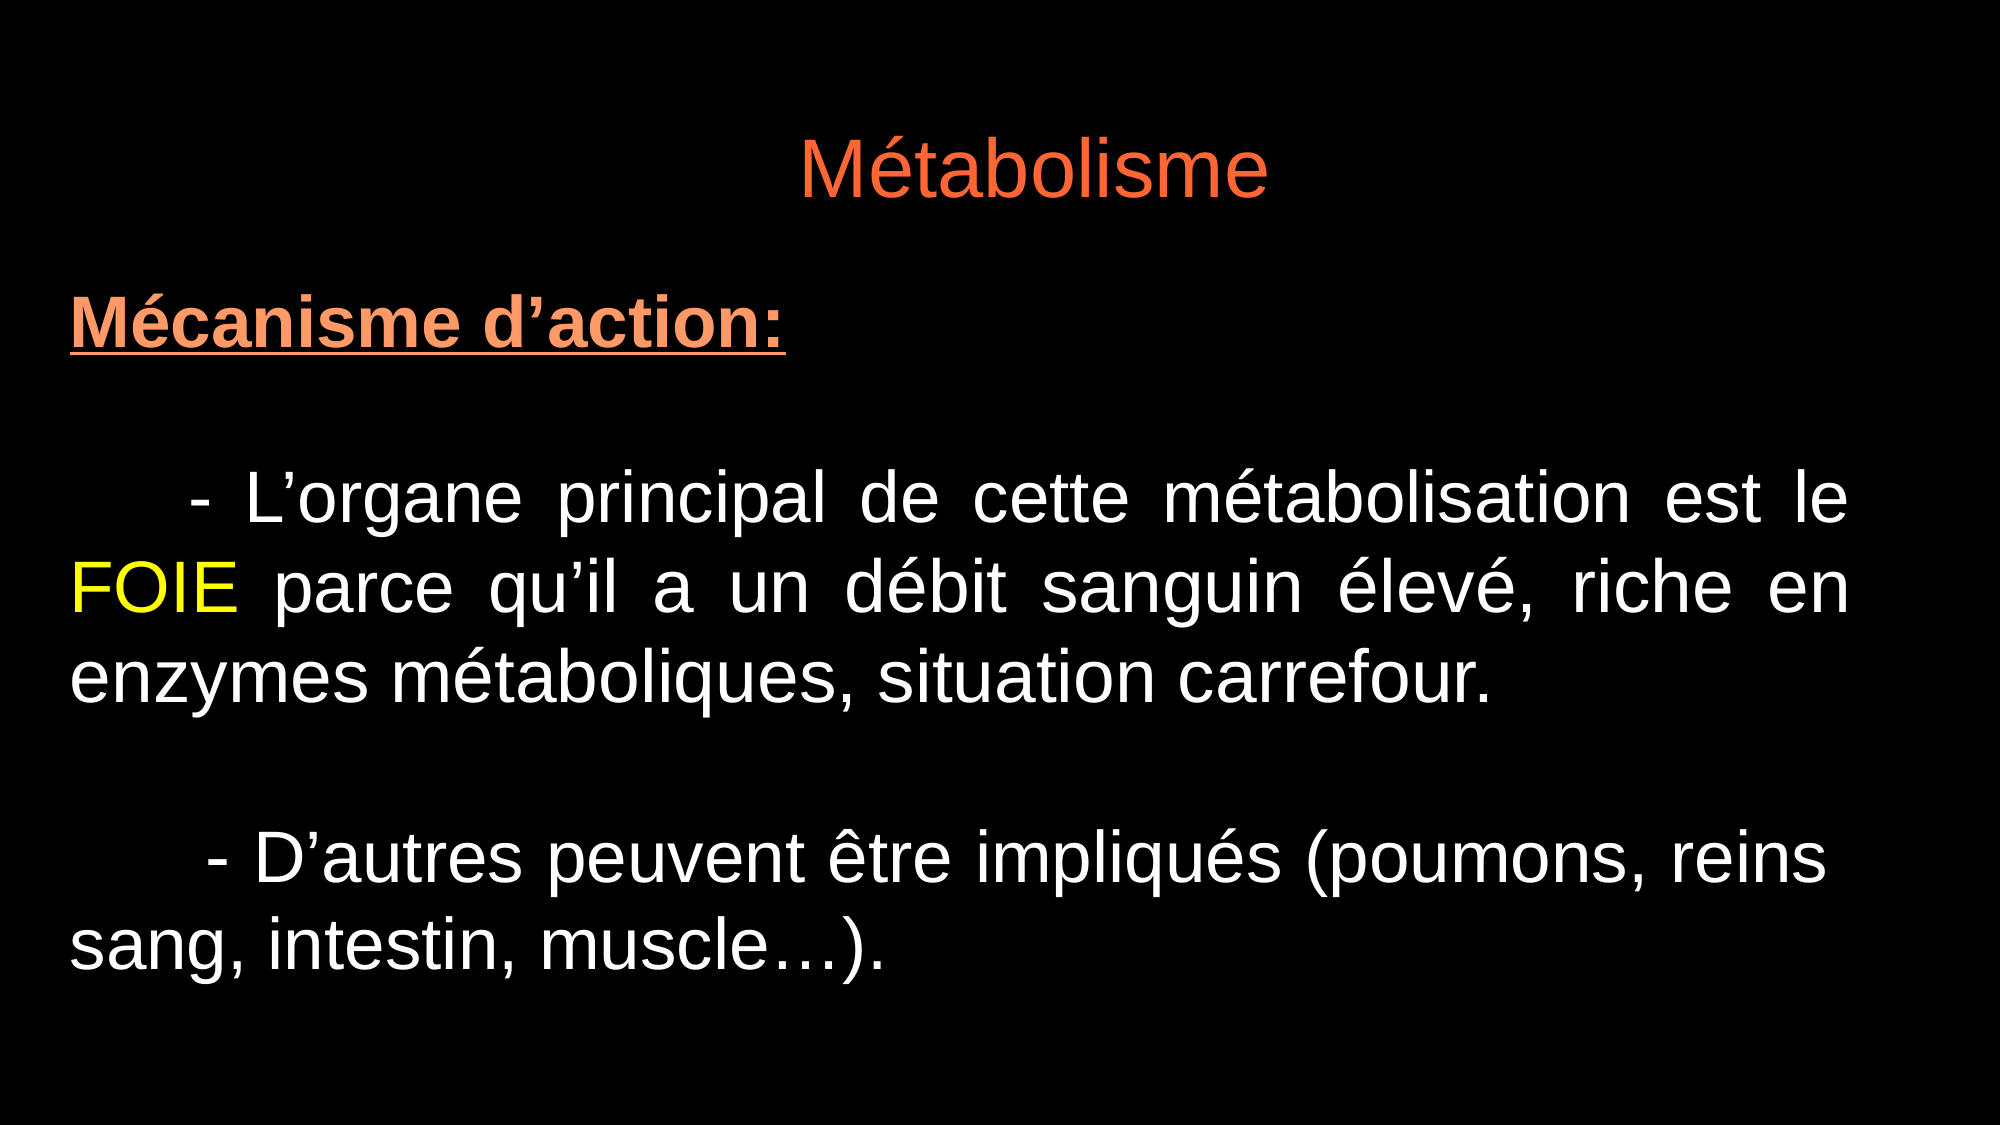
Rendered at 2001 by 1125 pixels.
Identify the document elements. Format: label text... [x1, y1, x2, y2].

text_box Métabolisme [485, 107, 1584, 214]
text_box Mécanisme d’action: - L’organe principal de cette métabolisation est le FOIE parce qu’il a un débit sanguin élevé, riche en enzymes métaboliques, situation carrefour. - D’autres peuvent être impliqués (poumons, reins sang, intestin, muscle…). [56, 267, 1866, 930]
